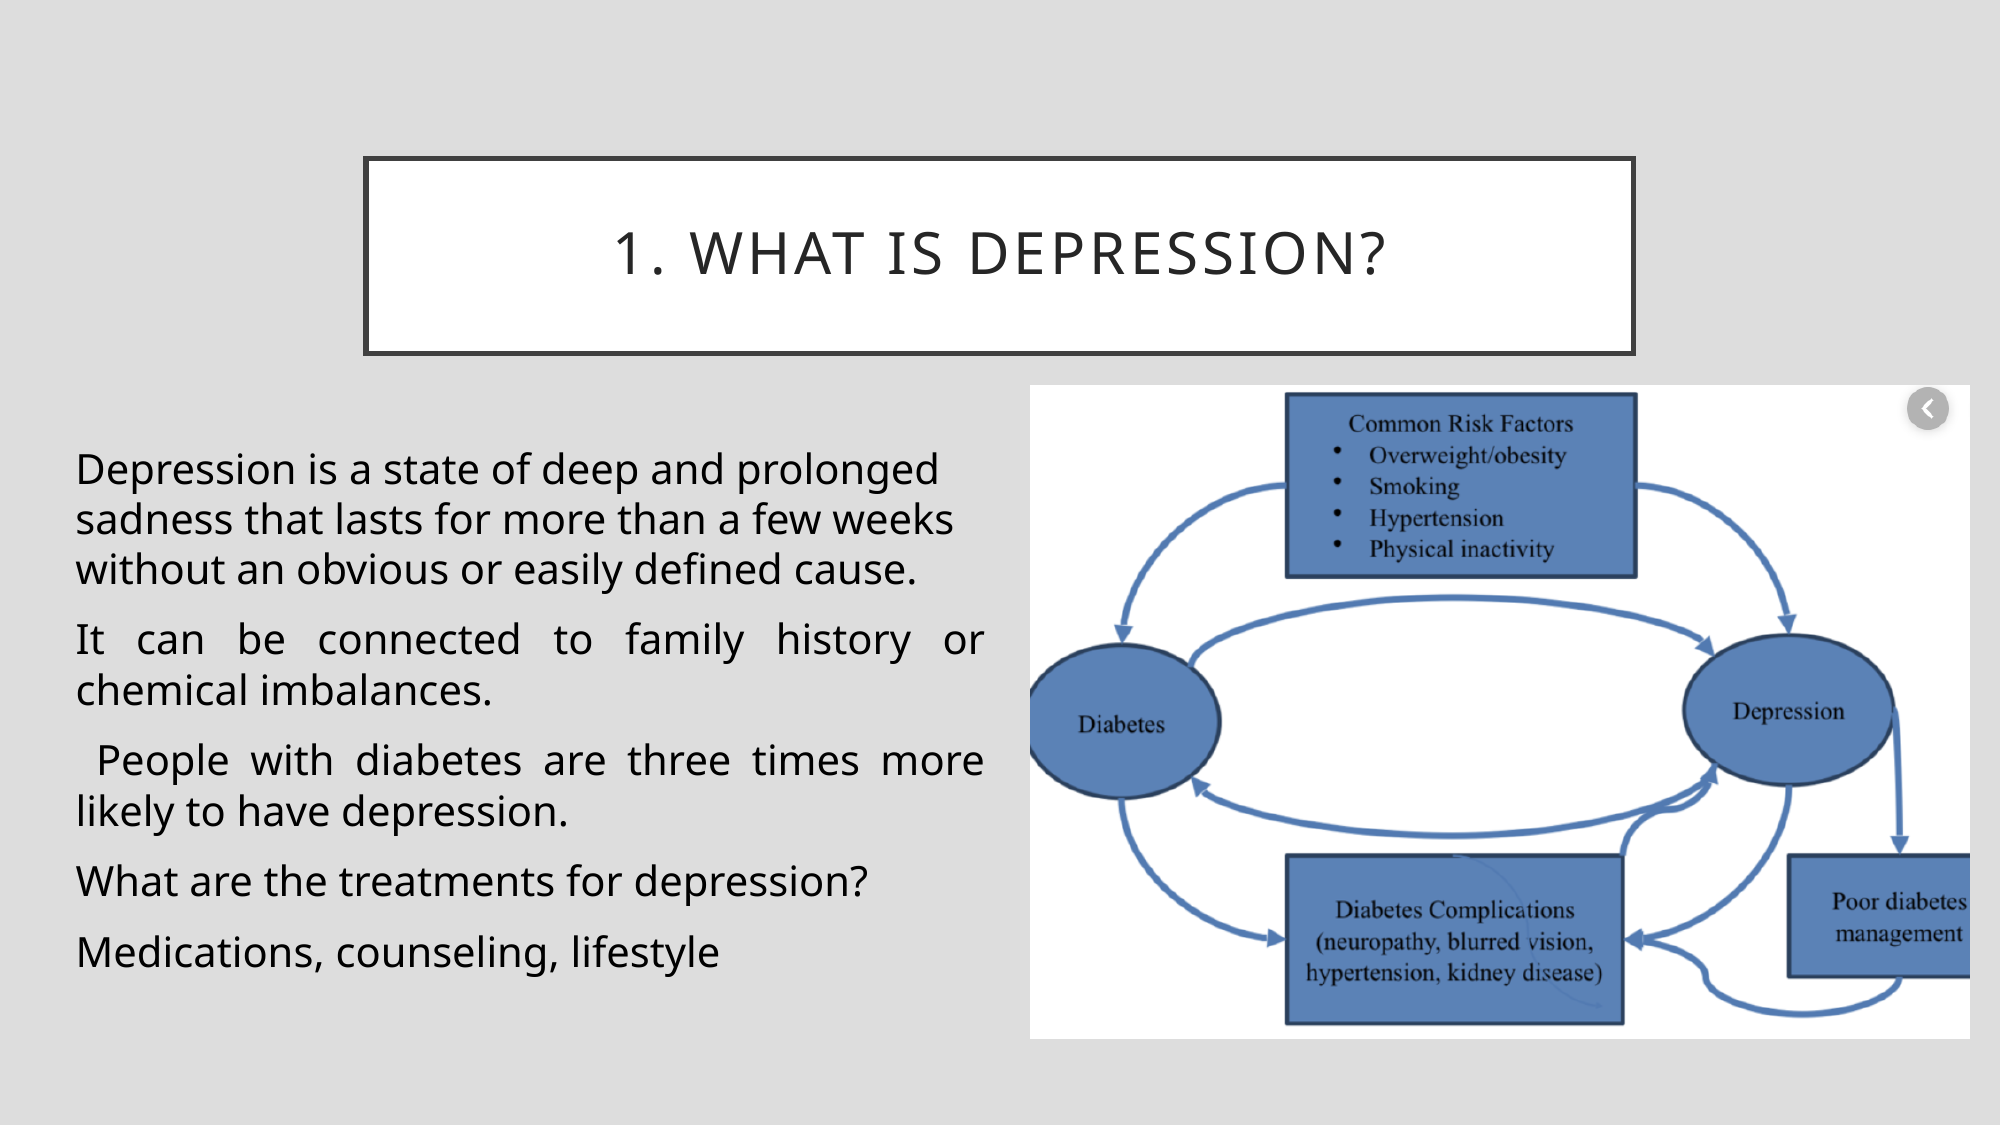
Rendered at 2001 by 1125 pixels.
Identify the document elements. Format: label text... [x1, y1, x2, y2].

text_box Depression is a state of deep and prolonged sadness that lasts for more than a few weeks without an obvious or easily defined cause. It can be connected to family history or chemical imbalances. People with diabetes are three times more likely to have depression. What are the treatments for depression? Medications, counseling, lifestyle [60, 435, 1000, 1060]
picture [1029, 385, 1970, 1039]
text_box 1. WHAT IS DEPRESSION? [365, 158, 1634, 354]
